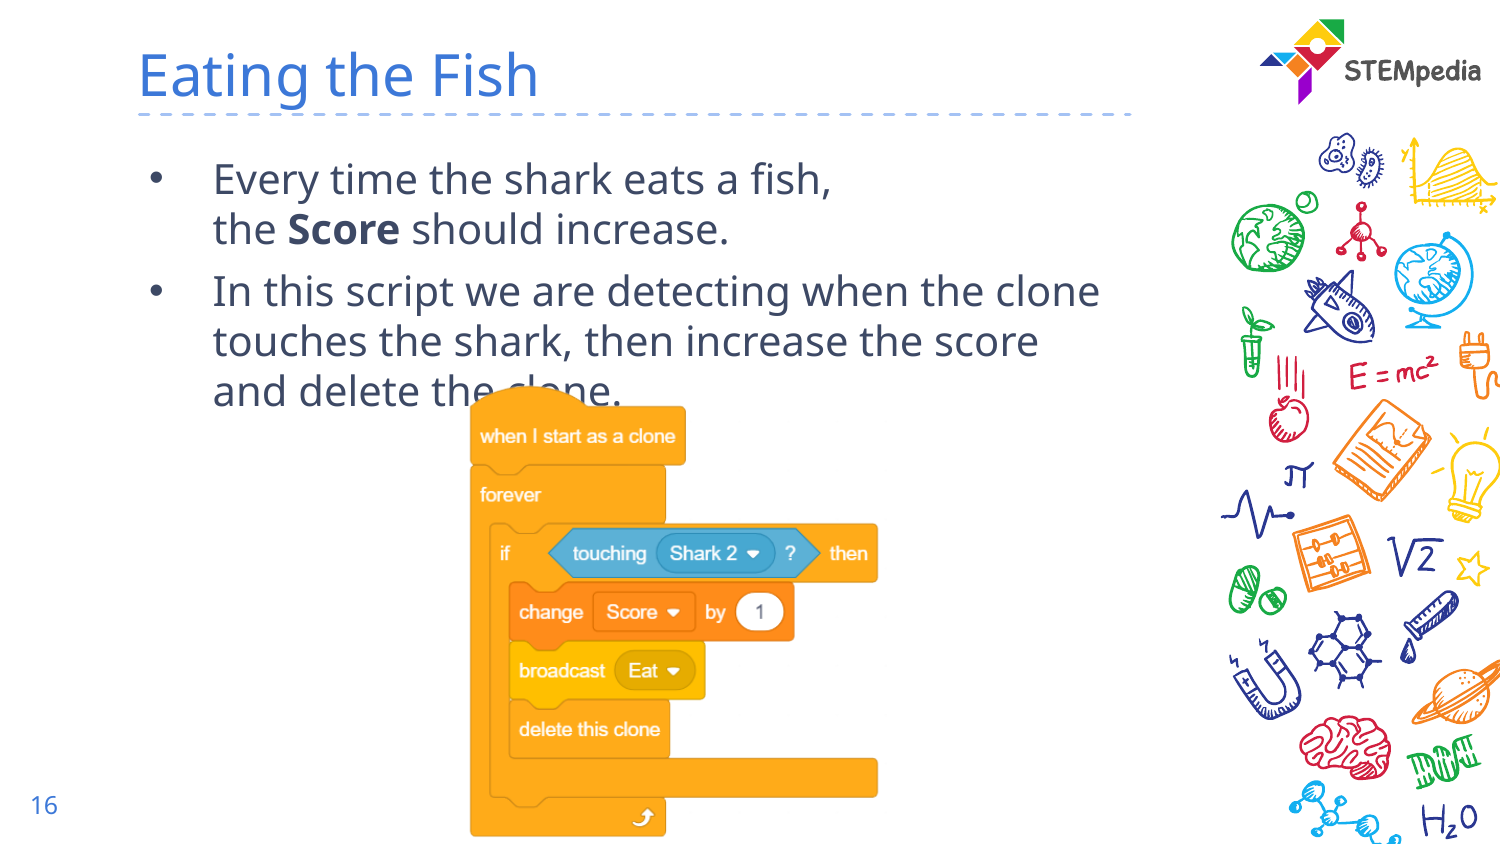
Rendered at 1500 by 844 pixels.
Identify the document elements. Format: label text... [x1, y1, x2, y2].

slide_number 16 [14, 774, 105, 840]
list Every time the shark eats a fish, the Score should increase. In this script we are detecting when the clone touches the shark, then increase the score and delete the clone. [122, 137, 1130, 806]
title Eating the Fish [122, 0, 1130, 123]
picture [457, 378, 889, 844]
